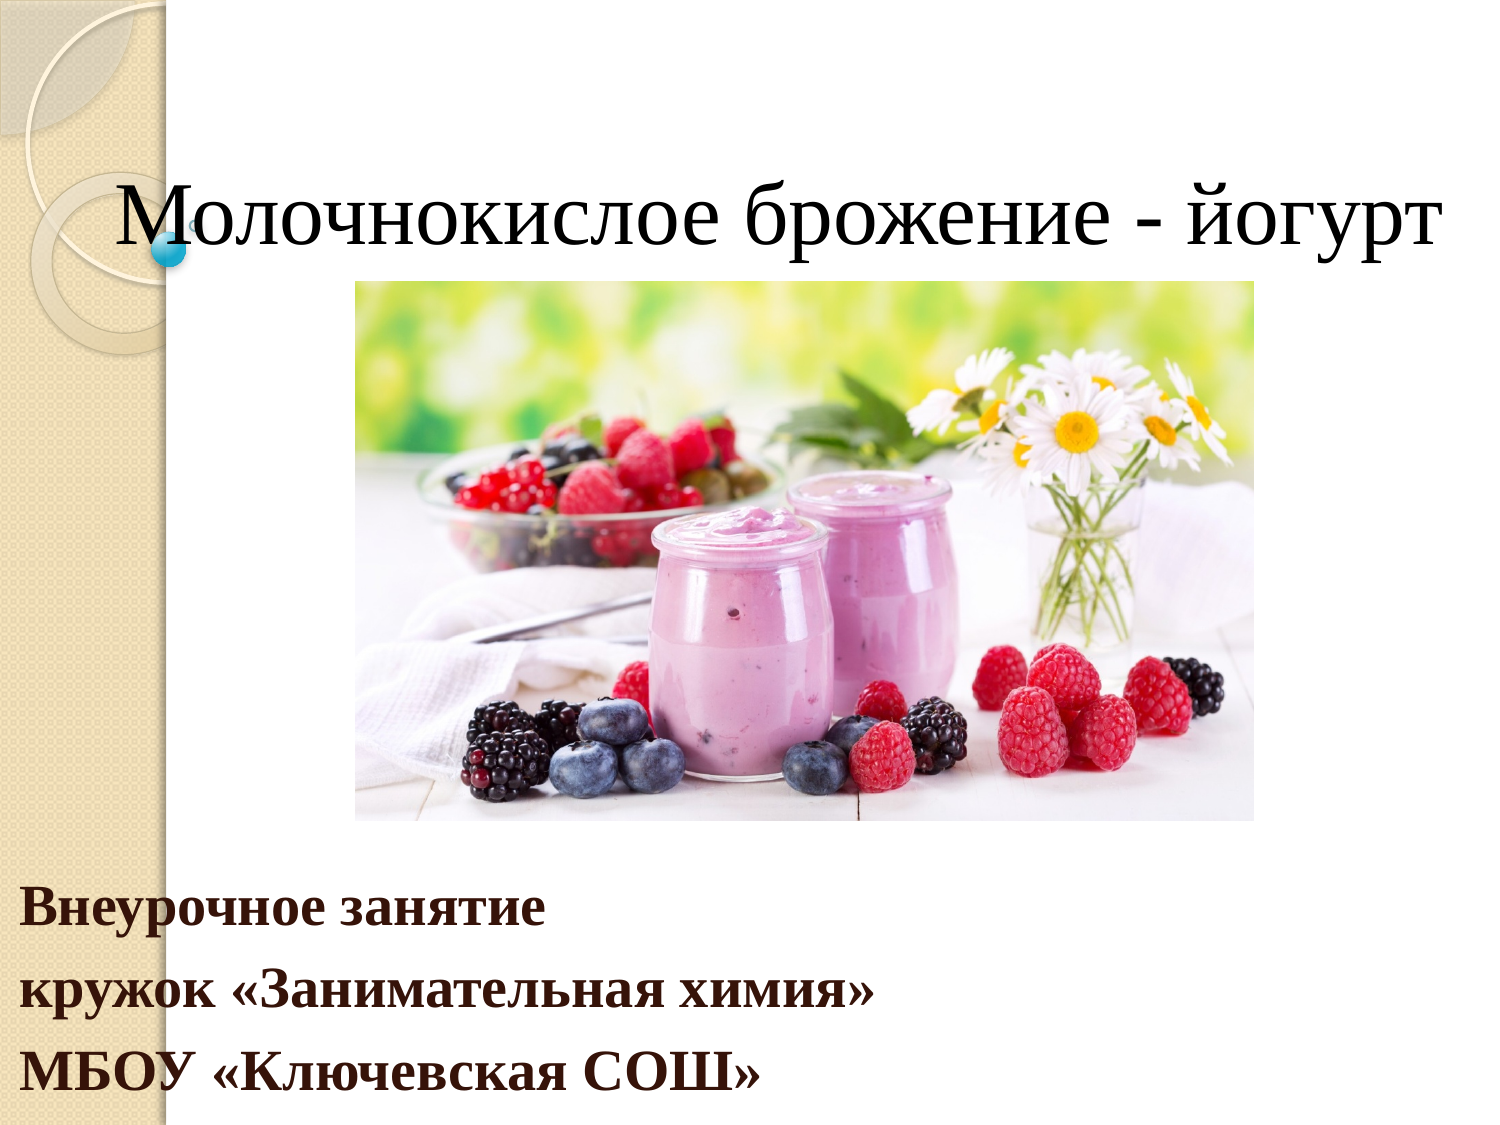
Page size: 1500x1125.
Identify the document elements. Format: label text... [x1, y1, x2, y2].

subtitle Внеурочное занятие кружок «Занимательная химия» МБОУ «Ключевская СОШ» [0, 867, 1500, 1102]
picture [355, 280, 1255, 821]
title Молочнокислое брожение - йогурт [93, 0, 1465, 270]
